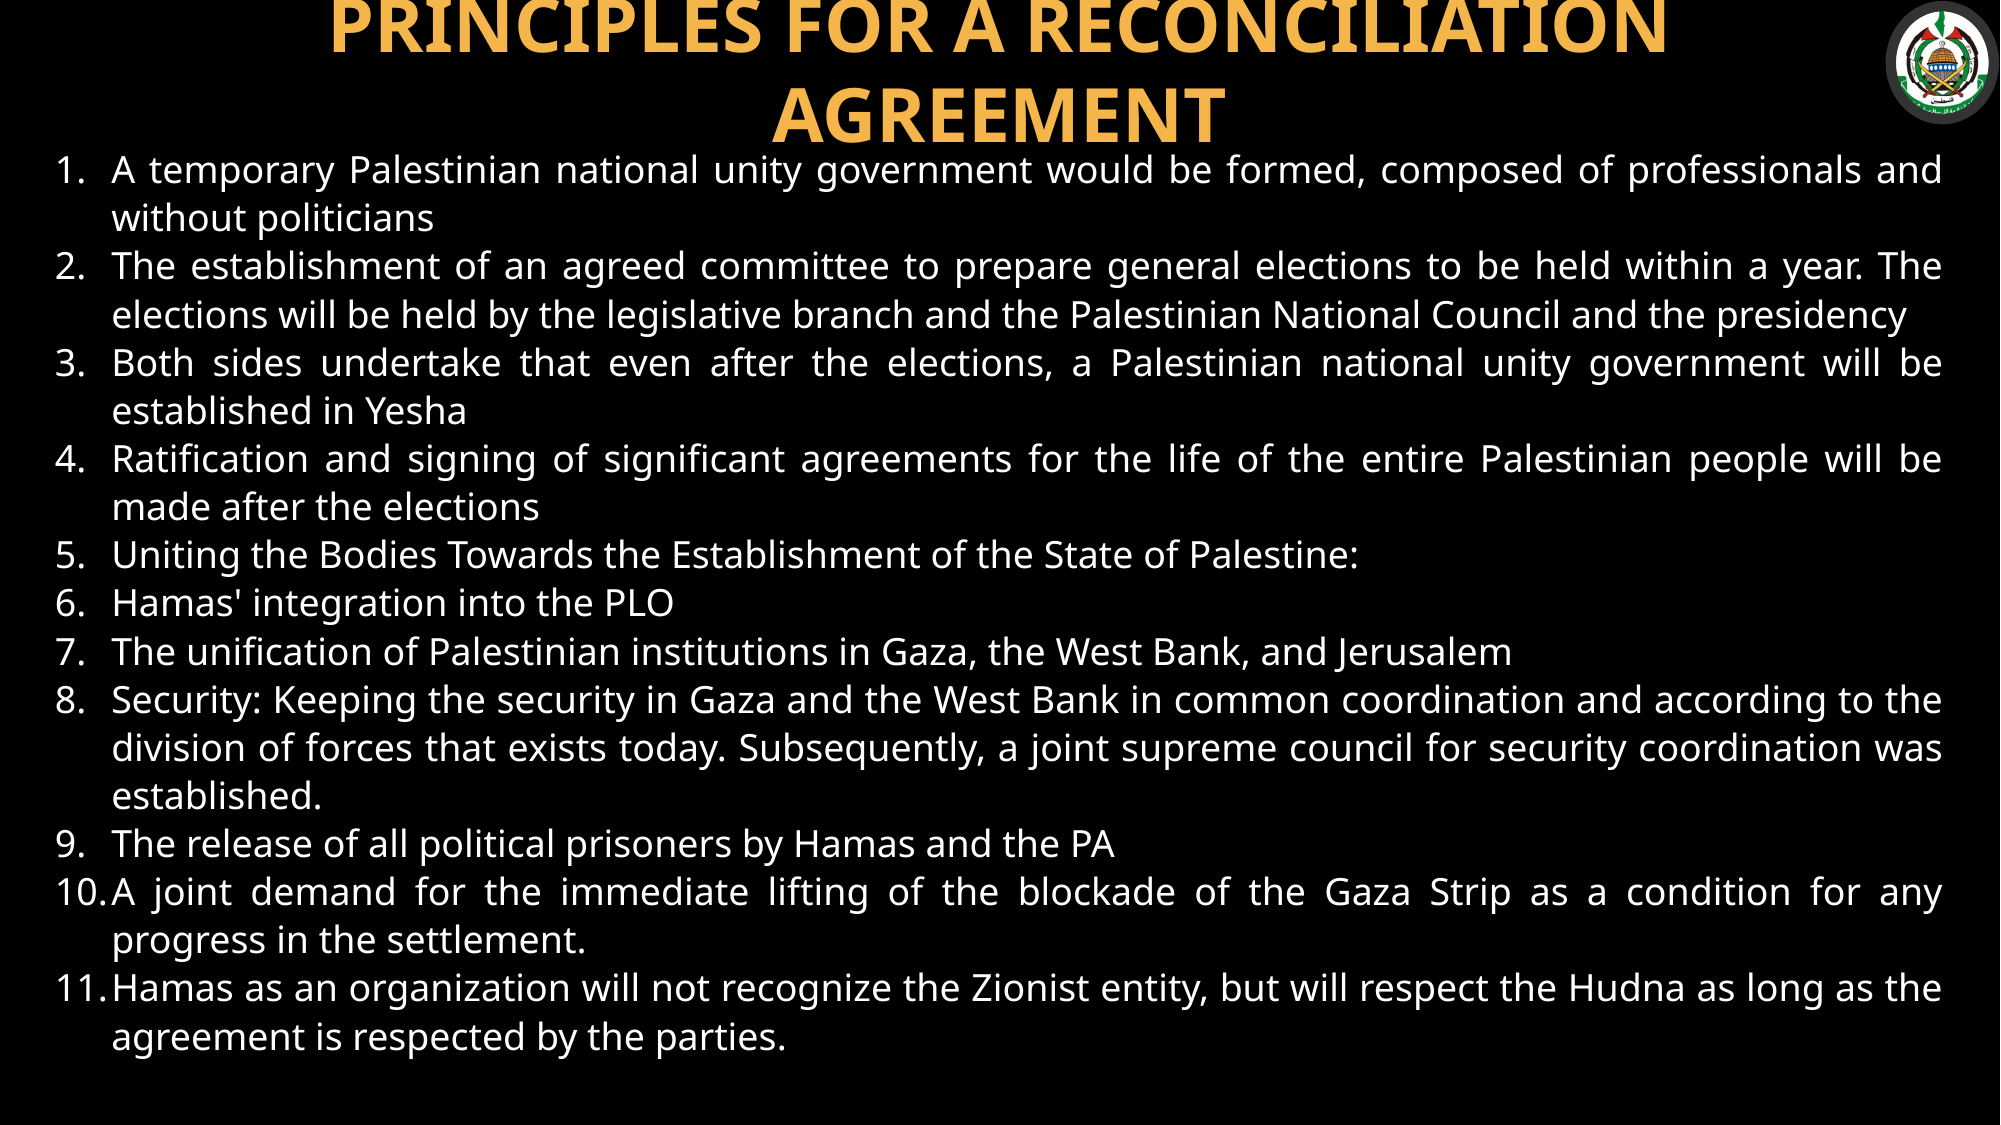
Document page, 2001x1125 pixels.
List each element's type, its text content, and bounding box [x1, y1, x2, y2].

text_box A temporary Palestinian national unity government would be formed, composed of professionals and without politicians The establishment of an agreed committee to prepare general elections to be held within a year. The elections will be held by the legislative branch and the Palestinian National Council and the presidency Both sides undertake that even after the elections, a Palestinian national unity government will be established in Yesha Ratification and signing of significant agreements for the life of the entire Palestinian people will be made after the elections Uniting the Bodies Towards the Establishment of the State of Palestine: Hamas' integration into the PLO The unification of Palestinian institutions in Gaza, the West Bank, and Jerusalem Security: Keeping the security in Gaza and the West Bank in common coordination and according to the division of forces that exists today. Subsequently, a joint supreme council for security coordination was established. The release of all political prisoners by Hamas and the PA A joint demand for the immediate lifting of the blockade of the Gaza Strip as a condition for any progress in the settlement. Hamas as an organization will not recognize the Zionist entity, but will respect the Hudna as long as the agreement is respected by the parties. [40, 135, 1960, 1065]
title Principles for a reconciliation agreement [187, 0, 1813, 135]
picture [1896, 12, 1988, 113]
